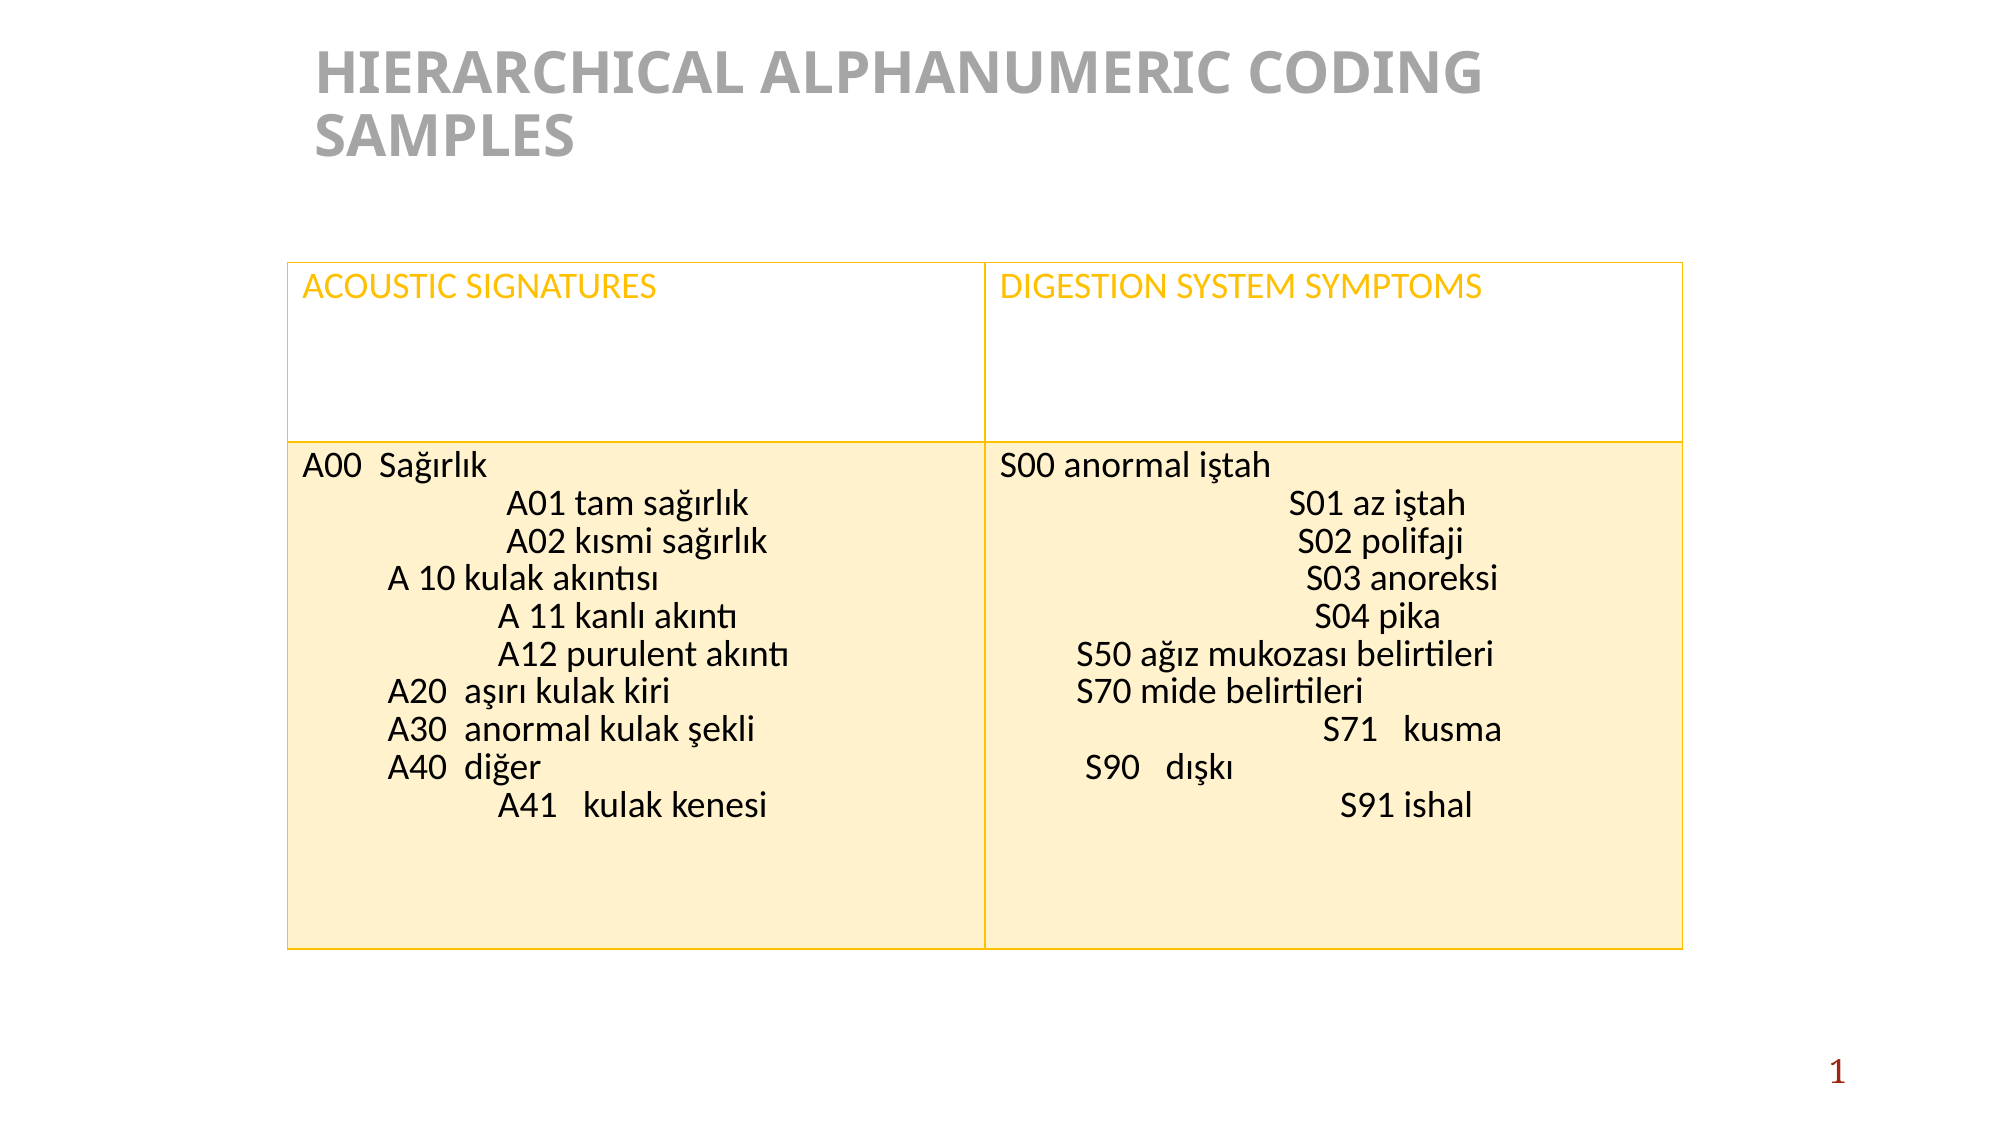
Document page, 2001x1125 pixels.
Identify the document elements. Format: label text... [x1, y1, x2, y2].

slide_number 1 [1412, 1042, 1863, 1103]
table_header ACOUSTIC SIGNATURES [288, 263, 984, 441]
table_header DIGESTION SYSTEM SYMPTOMS [986, 263, 1682, 441]
table_cell S00 anormal iştah S01 az iştah S02 polifaji S03 anoreksi S04 pika S50 ağız mukozası belirtileri S70 mide belirtileri S71 kusma S90 dışkı S91 ishal [986, 443, 1682, 948]
title HIERARCHICAL ALPHANUMERIC CODING SAMPLES [299, 37, 1700, 175]
table_cell A00 Sağırlık A01 tam sağırlık A02 kısmi sağırlık A 10 kulak akıntısı A 11 kanlı akıntı A12 purulent akıntı A20 aşırı kulak kiri A30 anormal kulak şekli A40 diğer A41 kulak kenesi [288, 443, 984, 948]
